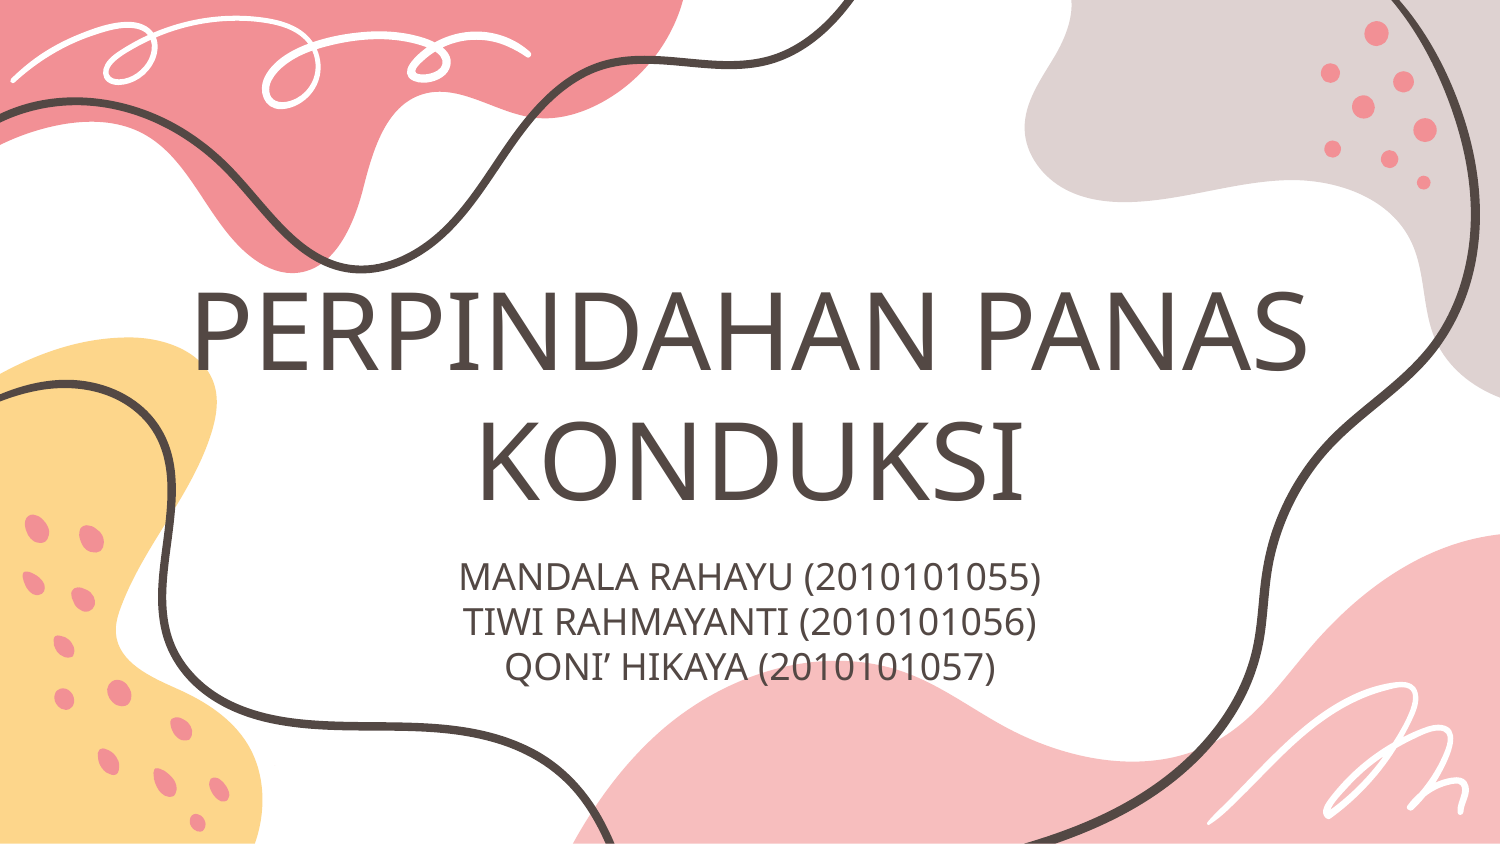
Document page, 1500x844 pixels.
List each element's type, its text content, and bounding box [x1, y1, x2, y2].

subtitle MANDALA RAHAYU (2010101055) TIWI RAHMAYANTI (2010101056) QONI’ HIKAYA (2010101057) [357, 537, 1143, 758]
title PERPINDAHAN PANAS KONDUKSI [118, 270, 1382, 538]
